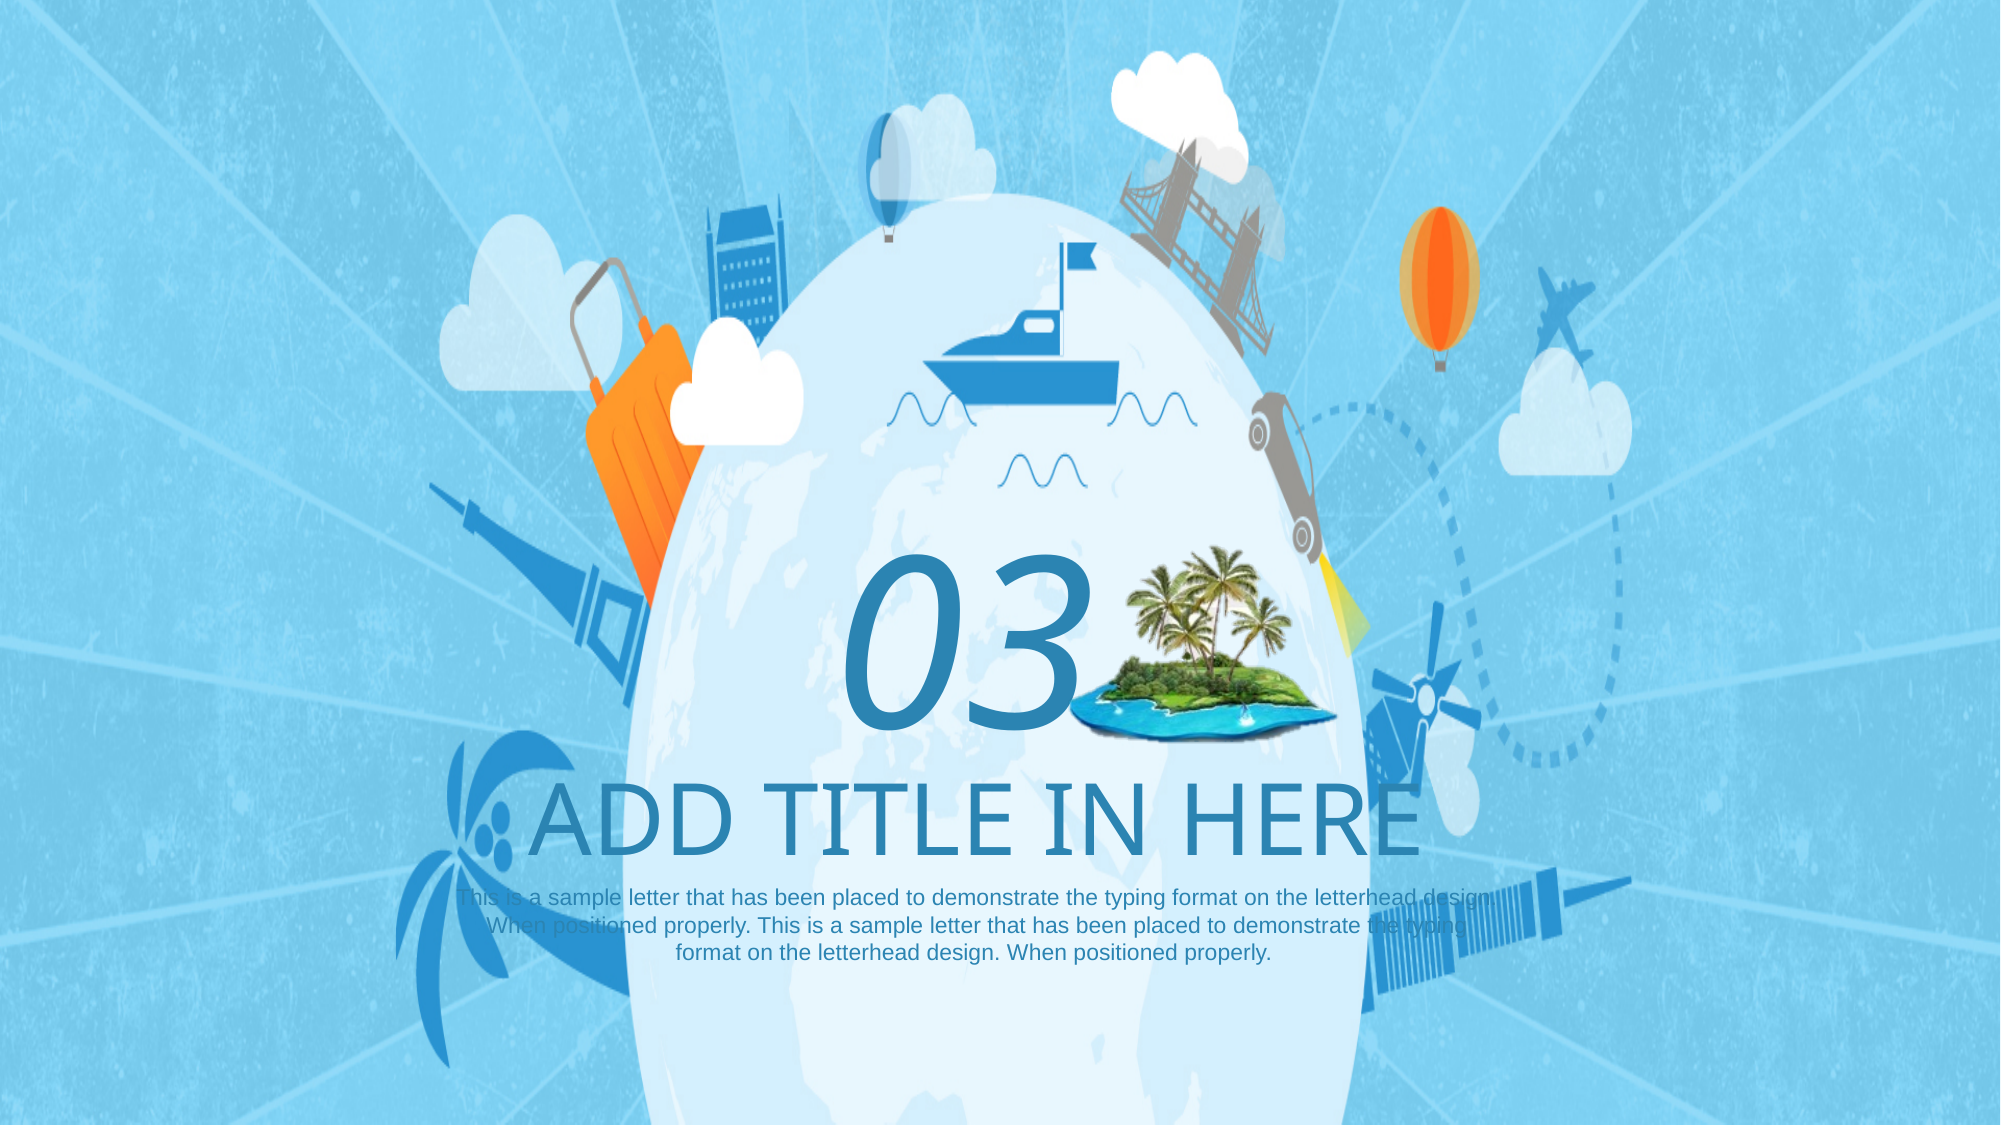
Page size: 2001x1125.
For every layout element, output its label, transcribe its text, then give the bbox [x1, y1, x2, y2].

text_box ADD TITLE IN HERE [367, 748, 1587, 884]
text_box This is a sample letter that has been placed to demonstrate the typing format on the letterhead design. When positioned properly. This is a sample letter that has been placed to demonstrate the typing format on the letterhead design. When positioned properly. [437, 875, 1518, 973]
picture [0, 0, 2001, 1125]
text_box 03 [818, 481, 1112, 784]
